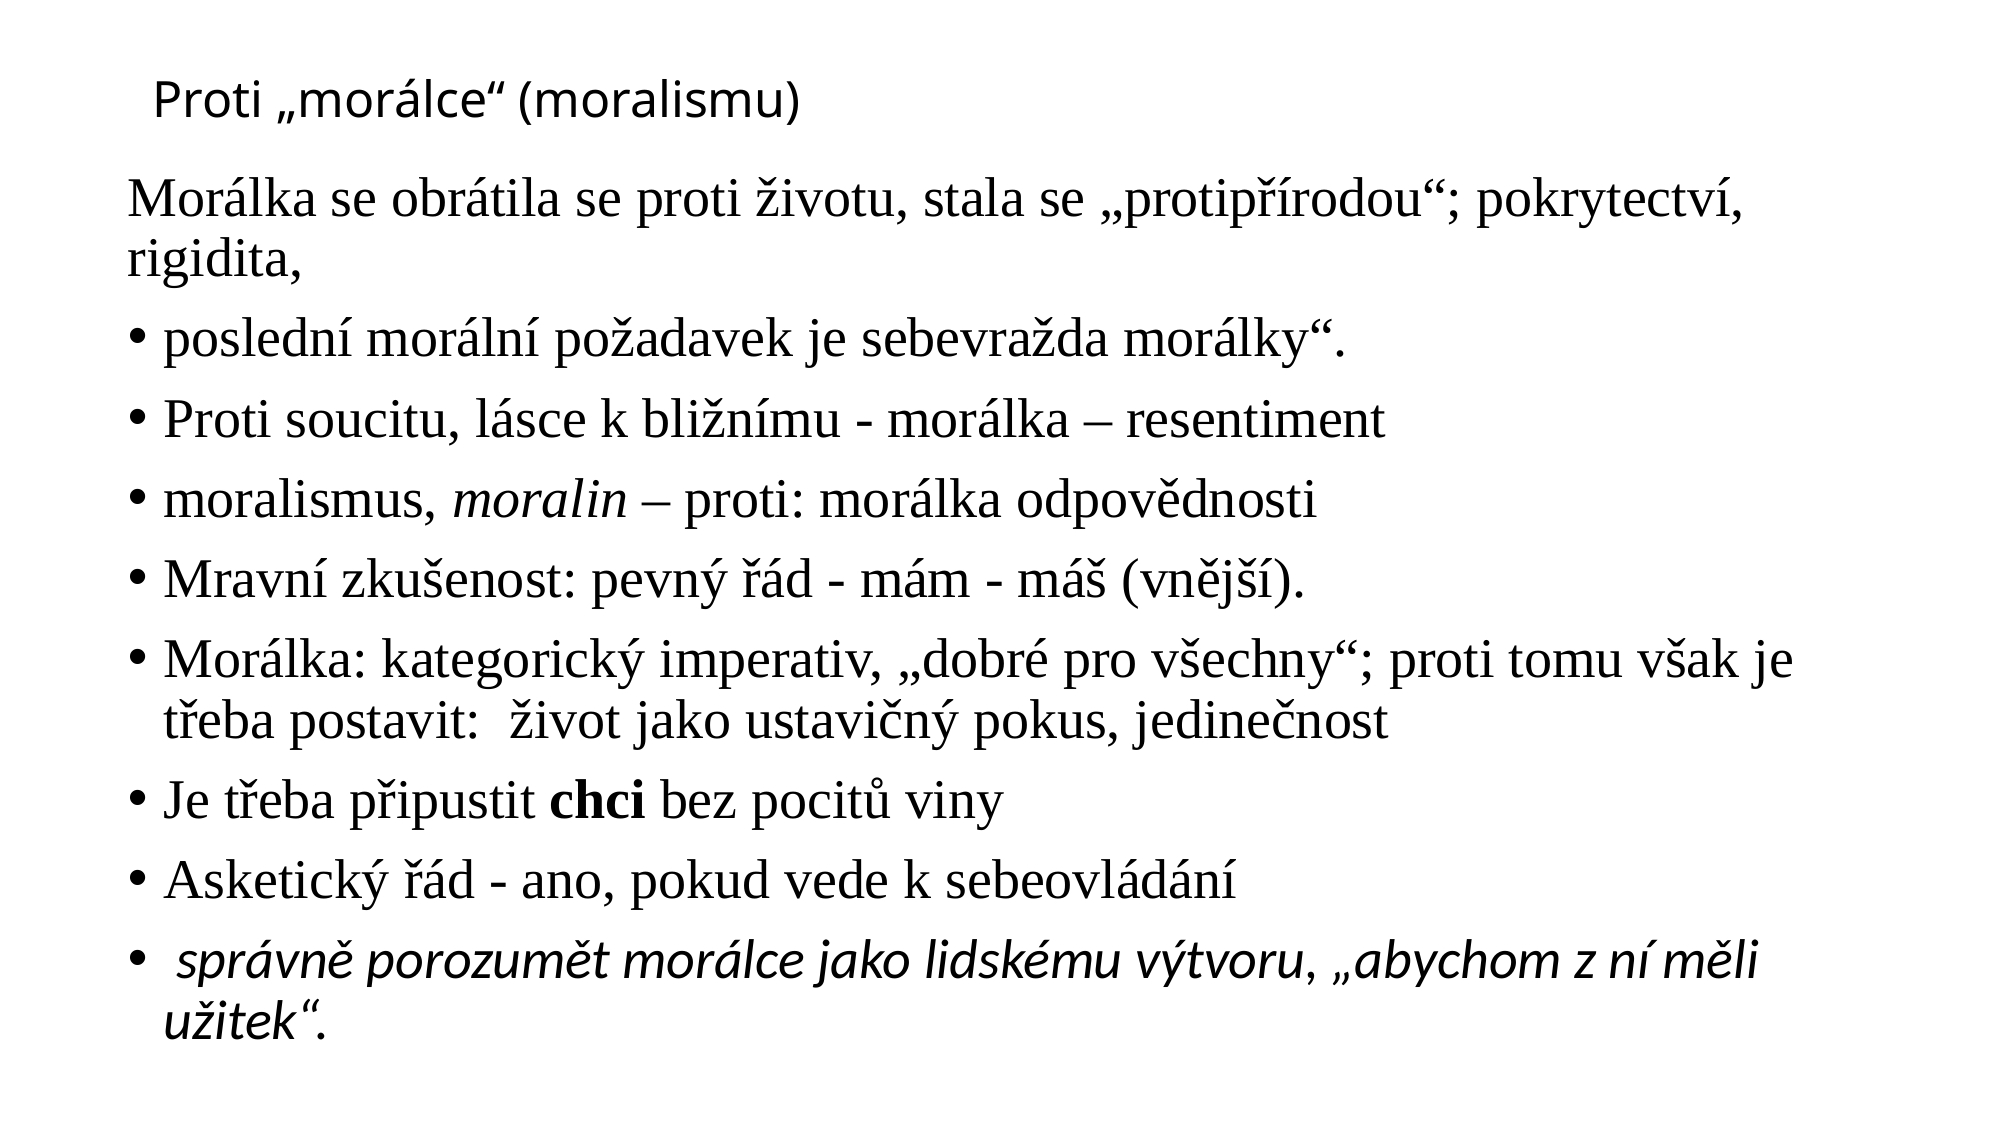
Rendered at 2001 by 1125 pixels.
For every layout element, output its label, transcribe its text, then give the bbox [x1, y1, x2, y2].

title Proti „morálce“ (moralismu) [137, 59, 1863, 144]
list Morálka se obrátila se proti životu, stala se „protipřírodou“; pokrytectví, rigidita, poslední morální požadavek je sebevražda morálky“. Proti soucitu, lásce k bližnímu - morálka – resentiment moralismus, moralin – proti: morálka odpovědnosti Mravní zkušenost: pevný řád - mám - máš (vnější). Morálka: kategorický imperativ, „dobré pro všechny“; proti tomu však je třeba postavit: život jako ustavičný pokus, jedinečnost Je třeba připustit chci bez pocitů viny Asketický řád - ano, pokud vede k sebeovládání správně porozumět morálce jako lidskému výtvoru, „abychom z ní měli užitek“. [112, 160, 1838, 1066]
